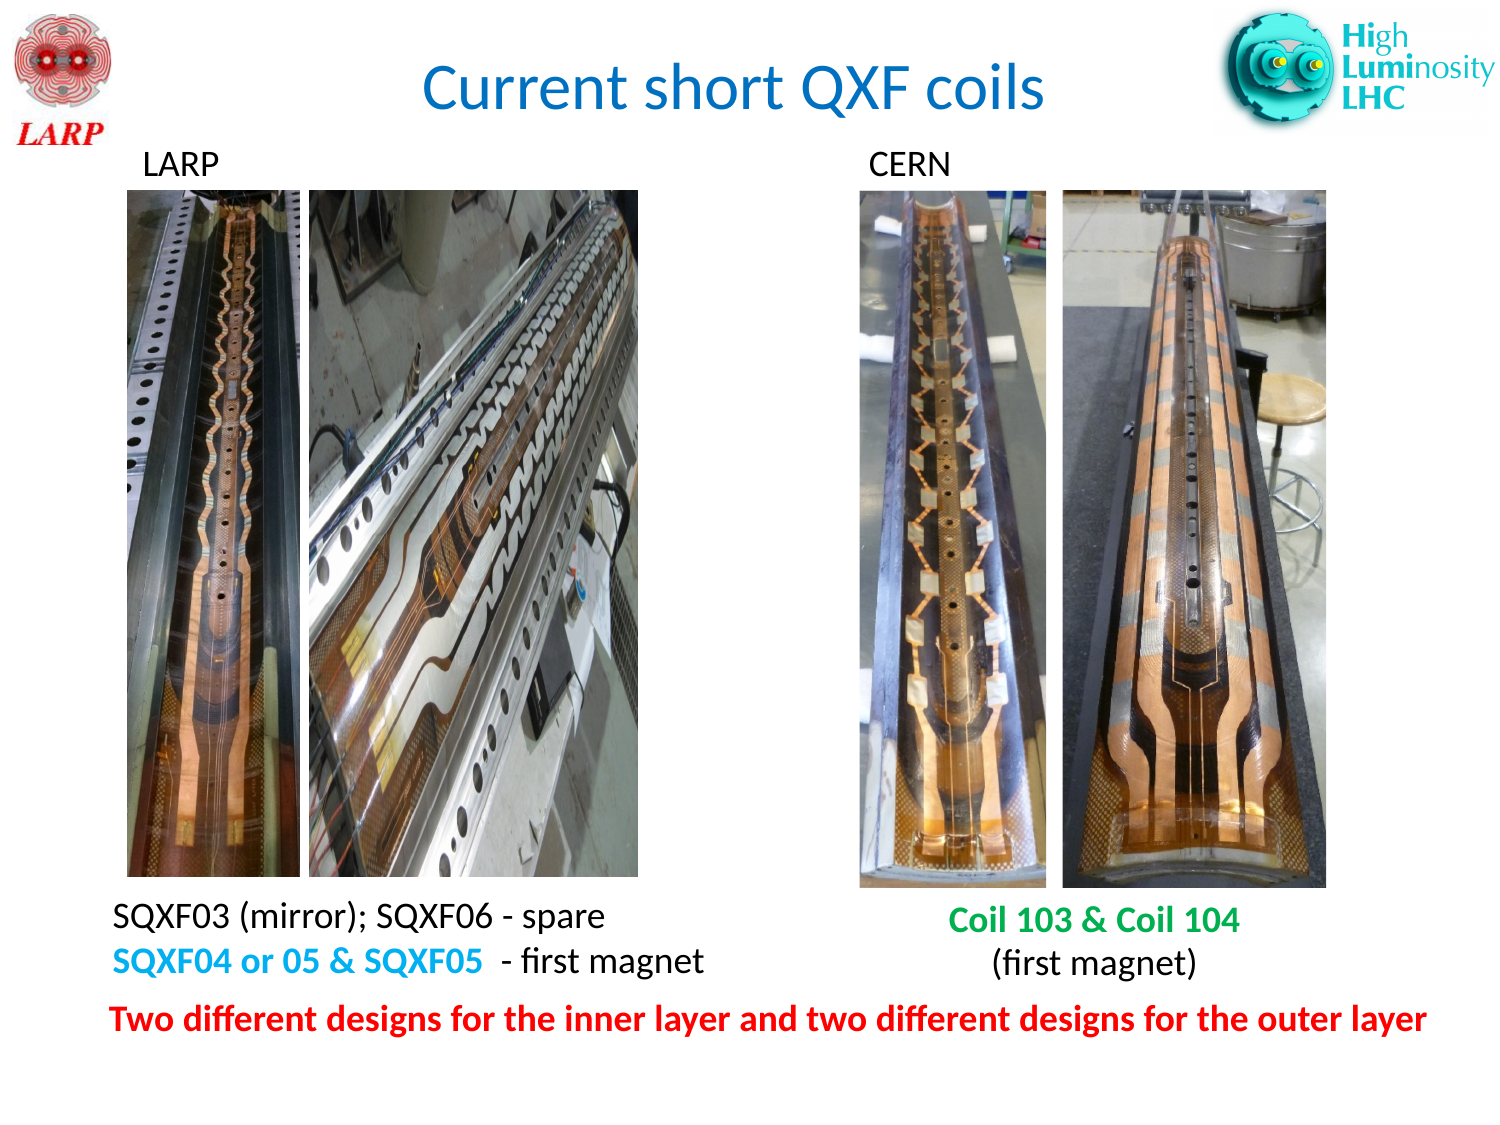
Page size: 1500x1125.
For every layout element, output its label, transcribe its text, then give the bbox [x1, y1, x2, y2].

text_box LARP [127, 131, 235, 188]
text_box Current short QXF coils [407, 35, 1061, 131]
picture [12, 14, 112, 145]
picture [1212, 1, 1495, 138]
text_box CERN [853, 131, 967, 192]
text_box Coil 103 & Coil 104 [933, 887, 1256, 948]
text_box SQXF03 (mirror); SQXF06 - spare SQXF04 or 05 & SQXF05 - first magnet [98, 883, 732, 986]
text_box Two different designs for the inner layer and two different designs for the outer layer [94, 986, 1443, 1046]
picture [309, 190, 1327, 889]
text_box (first magnet) [976, 930, 1213, 986]
picture [126, 190, 300, 877]
